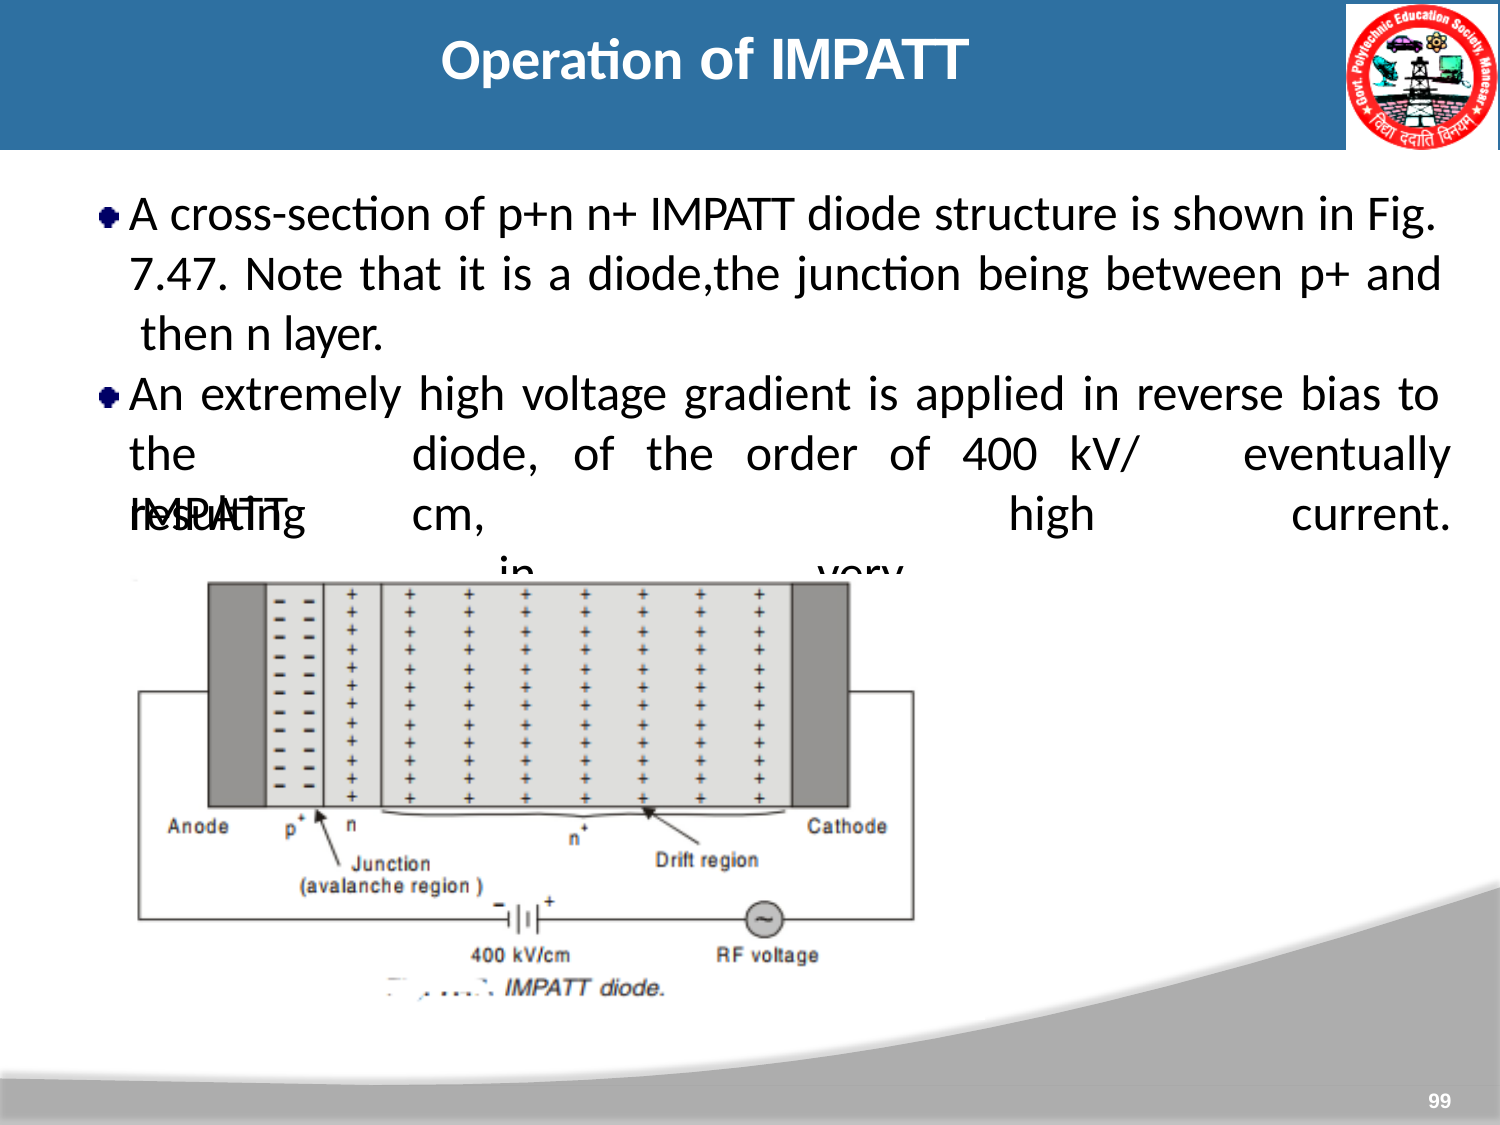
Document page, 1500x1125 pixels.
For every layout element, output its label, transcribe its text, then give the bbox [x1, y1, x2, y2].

text_box resulting [126, 478, 309, 541]
picture [0, 573, 1500, 1085]
text_box eventually current. [1237, 417, 1453, 540]
text_box high [1006, 478, 1098, 541]
text_box A cross-section of p+n n+ IMPATT diode structure is shown in Fig. 7.47. Note that it is a diode,the junction being between p+ and then n layer. An extremely high voltage gradient is applied in reverse bias to [126, 177, 1453, 421]
title Operation of IMPATT [439, 18, 984, 177]
slide_number 99 [1421, 1087, 1469, 1125]
picture [98, 386, 119, 408]
text_box the IMPATT [126, 417, 383, 540]
text_box diode, of the order of 400 kV/cm, in very [409, 417, 1211, 601]
picture [98, 206, 119, 228]
picture [1346, 4, 1498, 150]
